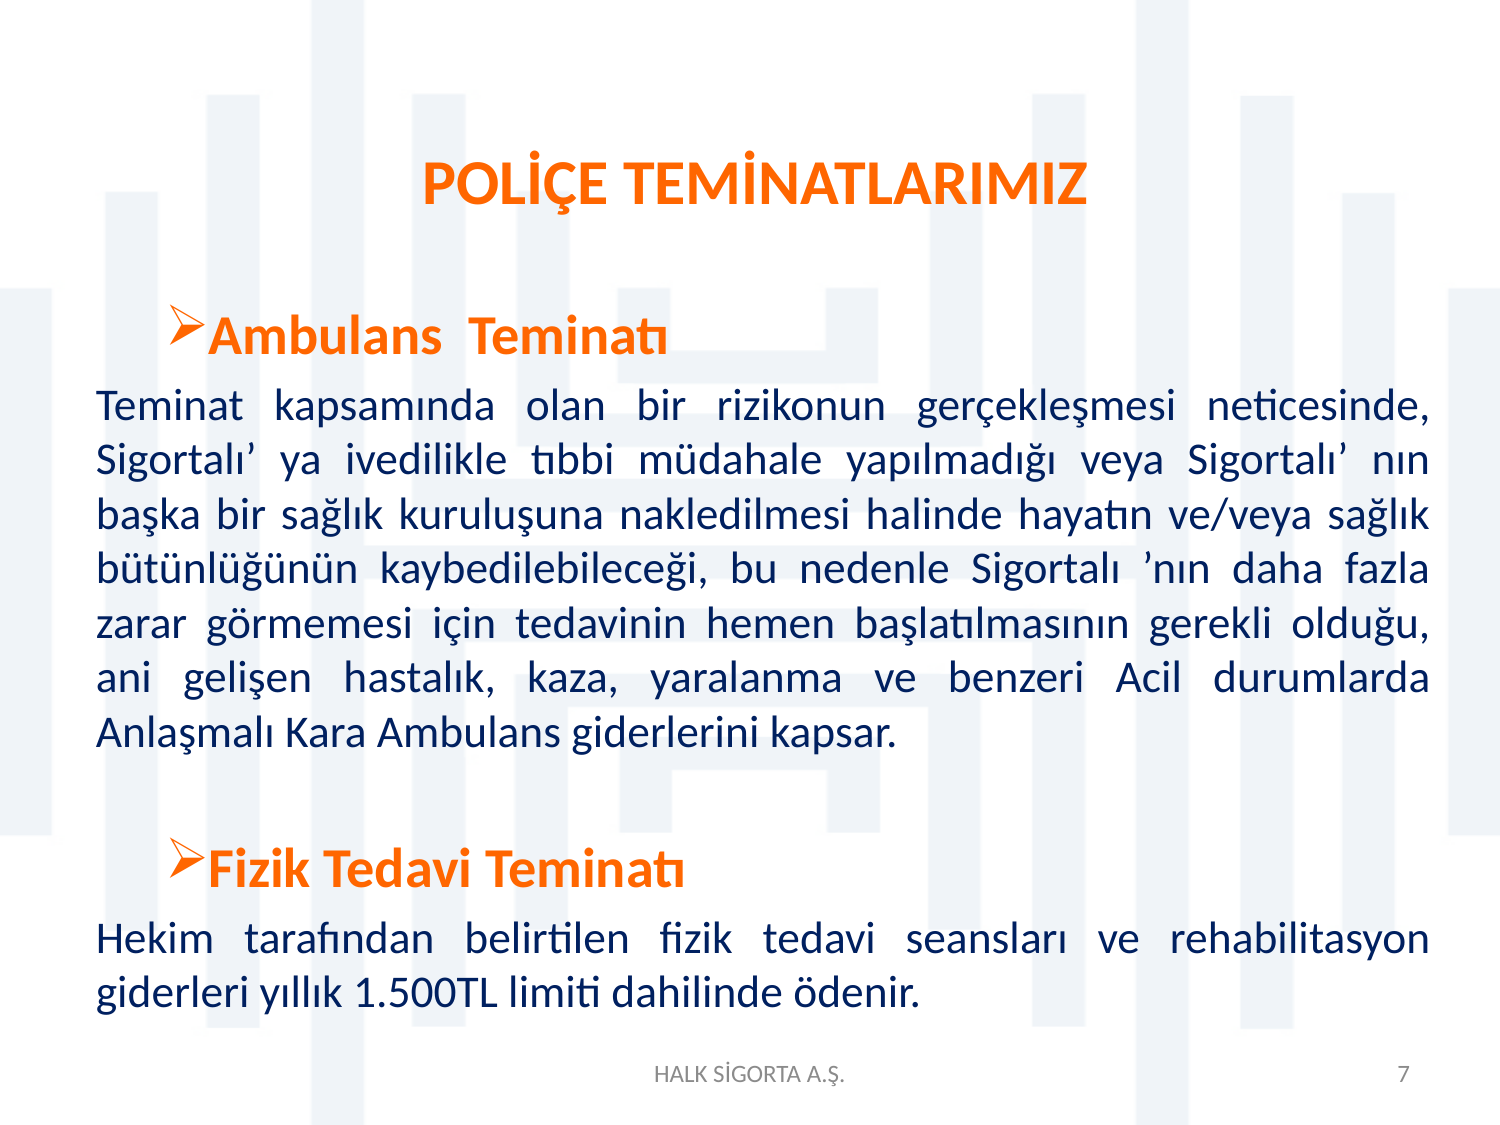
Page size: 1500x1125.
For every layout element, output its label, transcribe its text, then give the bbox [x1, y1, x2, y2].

slide_number 7 [1074, 1042, 1425, 1103]
footer HALK SİGORTA A.Ş. [512, 1042, 988, 1103]
list Ambulans Teminatı Teminat kapsamında olan bir rizikonun gerçekleşmesi neticesinde, Sigortalı’ ya ivedilikle tıbbi müdahale yapılmadığı veya Sigortalı’ nın başka bir sağlık kuruluşuna nakledilmesi halinde hayatın ve/veya sağlık bütünlüğünün kaybedilebileceği, bu nedenle Sigortalı ’nın daha fazla zarar görmemesi için tedavinin hemen başlatılmasının gerekli olduğu, ani gelişen hastalık, kaza, yaralanma ve benzeri Acil durumlarda Anlaşmalı Kara Ambulans giderlerini kapsar. Fizik Tedavi Teminatı Hekim tarafından belirtilen fizik tedavi seansları ve rehabilitasyon giderleri yıllık 1.500TL limiti dahilinde ödenir. [80, 224, 1447, 1043]
title POLİÇE TEMİNATLARIMIZ [80, 132, 1431, 224]
